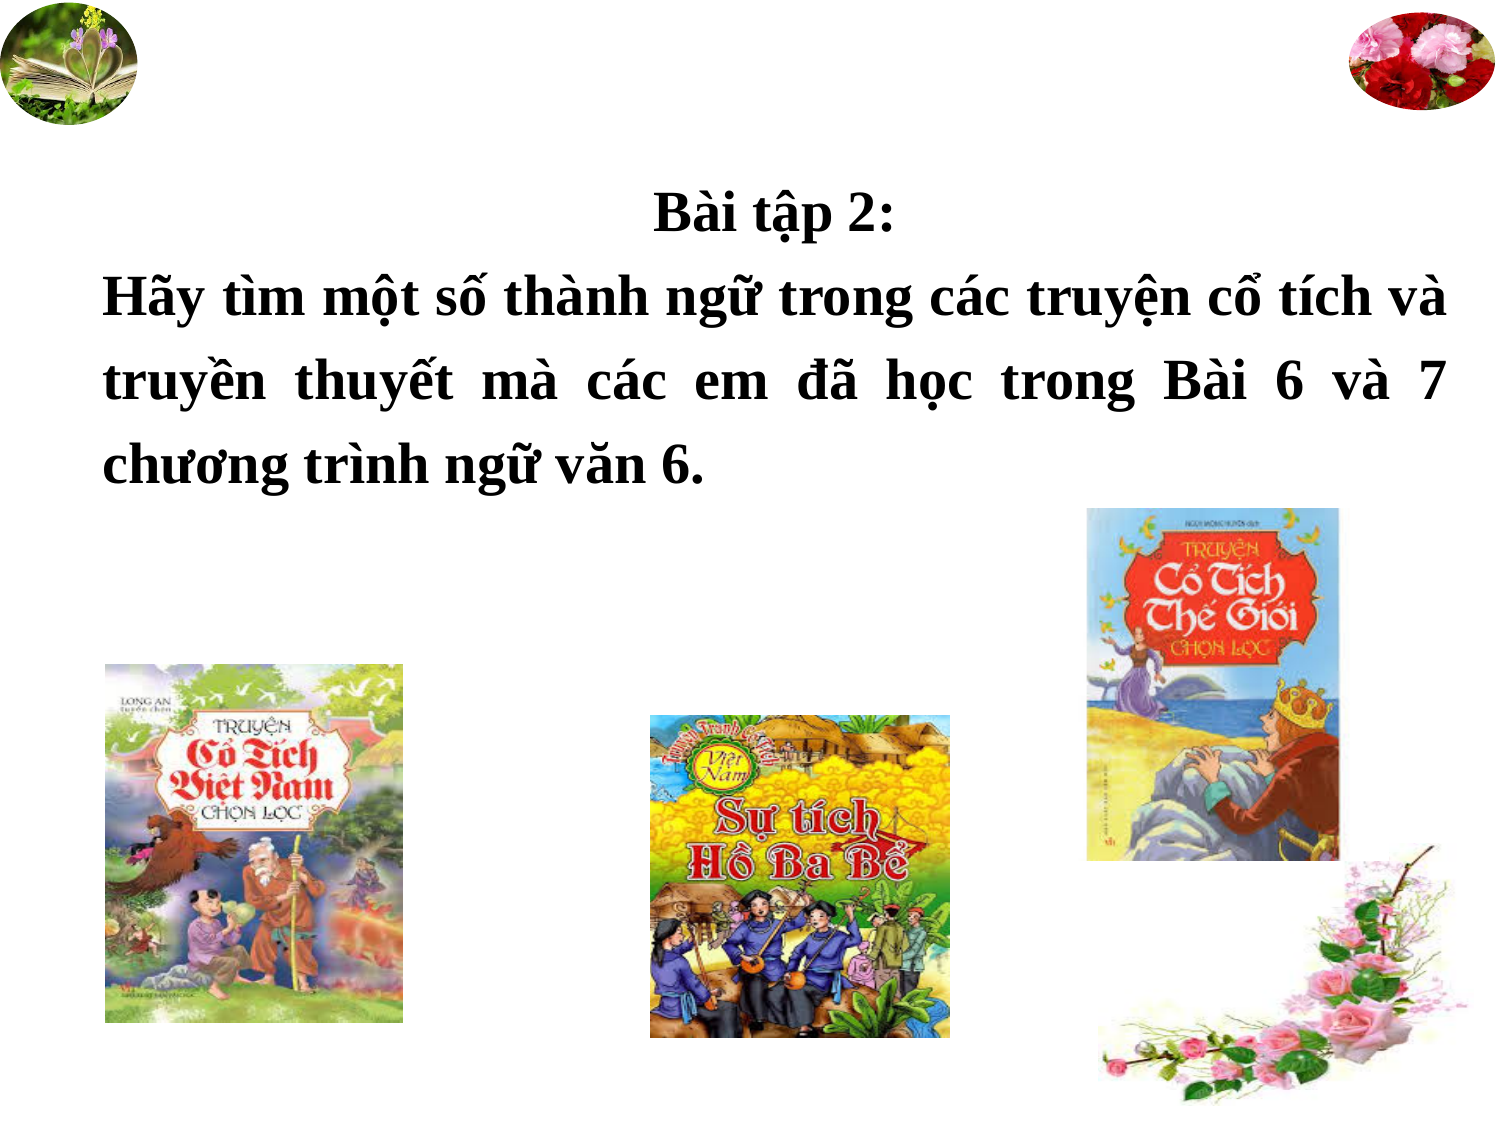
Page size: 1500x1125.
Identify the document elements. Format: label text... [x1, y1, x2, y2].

picture [649, 715, 950, 1038]
text_box Bài tập 2: Hãy tìm một số thành ngữ trong các truyện cổ tích và truyền thuyết mà các em đã học trong Bài 6 và 7 chương trình ngữ văn 6. [87, 151, 1464, 503]
picture [1037, 508, 1474, 1107]
picture [0, 2, 138, 125]
picture [105, 664, 403, 1023]
picture [1348, 12, 1496, 111]
